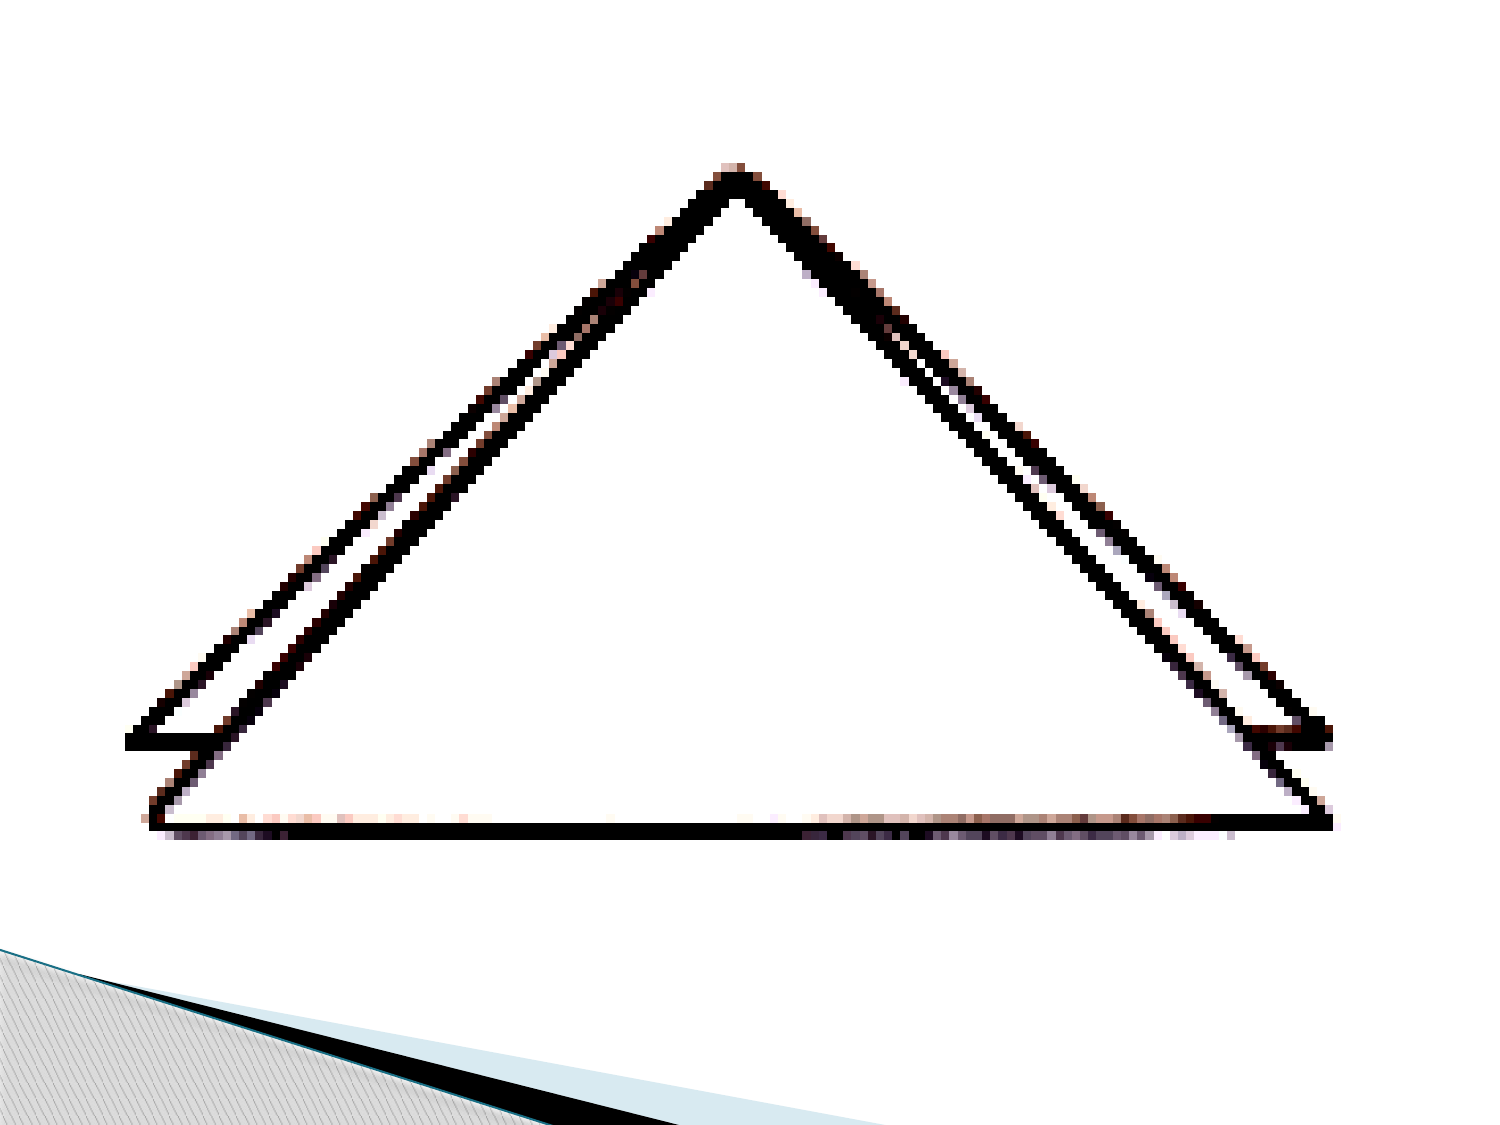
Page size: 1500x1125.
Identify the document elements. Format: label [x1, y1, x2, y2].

picture [124, 137, 1351, 931]
